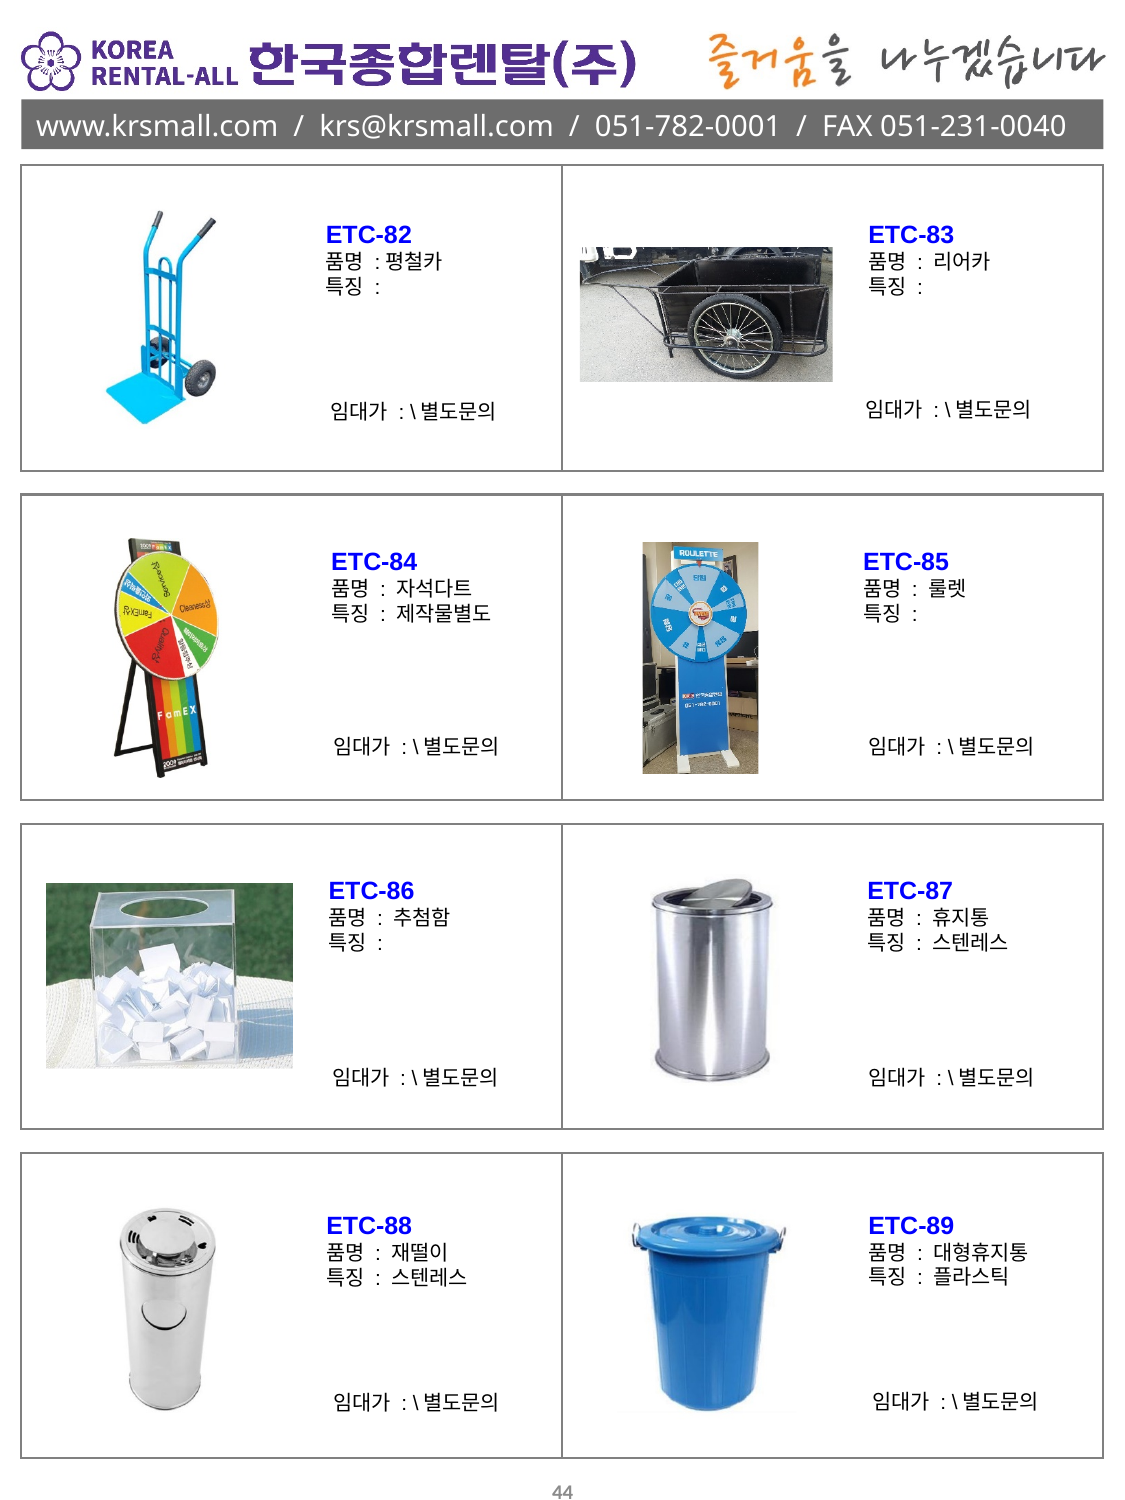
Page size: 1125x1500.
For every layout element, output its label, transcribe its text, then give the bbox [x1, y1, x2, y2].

picture [617, 1199, 797, 1422]
picture [85, 199, 246, 437]
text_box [12, 0, 1125, 152]
picture [579, 247, 833, 382]
picture [46, 883, 293, 1069]
picture [46, 538, 286, 778]
slide_number 44 [0, 1482, 1125, 1500]
picture [629, 866, 793, 1093]
picture [642, 542, 759, 774]
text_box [21, 165, 1104, 1459]
picture [98, 1194, 233, 1423]
